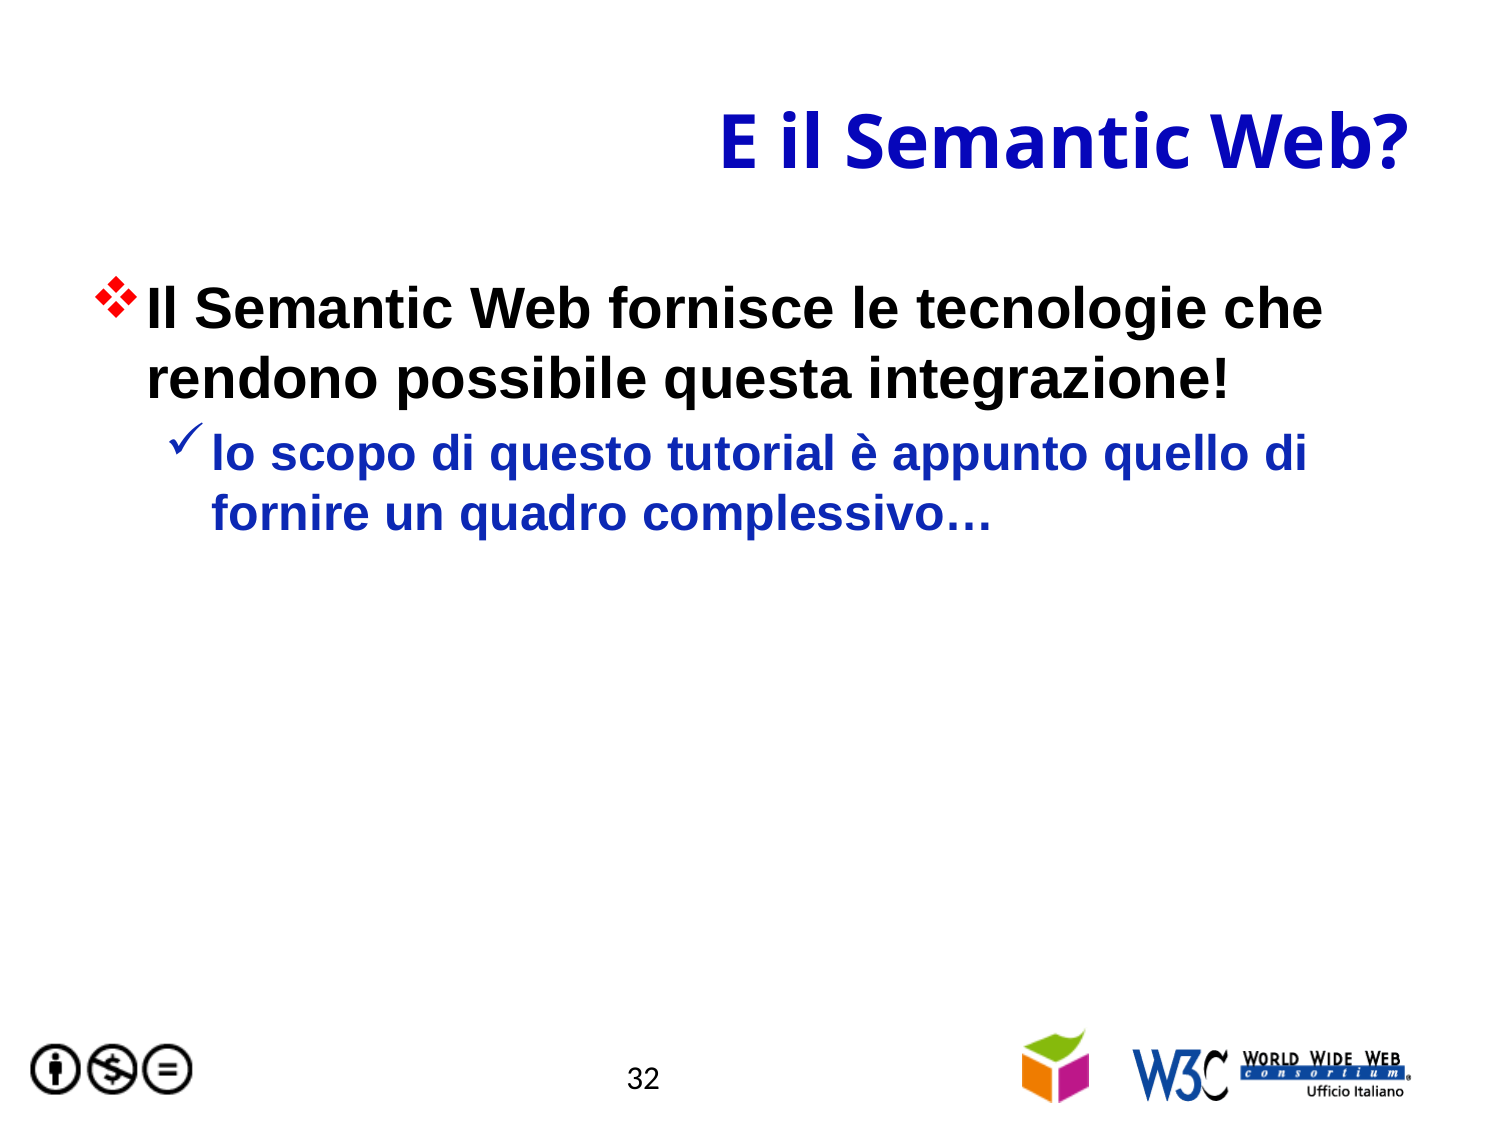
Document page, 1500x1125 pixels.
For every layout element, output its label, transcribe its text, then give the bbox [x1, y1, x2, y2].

list Il Semantic Web fornisce le tecnologie che rendono possibile questa integrazione! lo scopo di questo tutorial è appunto quello di fornire un quadro complessivo… [75, 262, 1425, 1005]
title E il Semantic Web? [75, 45, 1425, 233]
picture [1132, 1049, 1412, 1102]
text_box 32 [611, 1049, 782, 1104]
picture [1022, 1027, 1089, 1103]
picture [15, 1022, 205, 1106]
